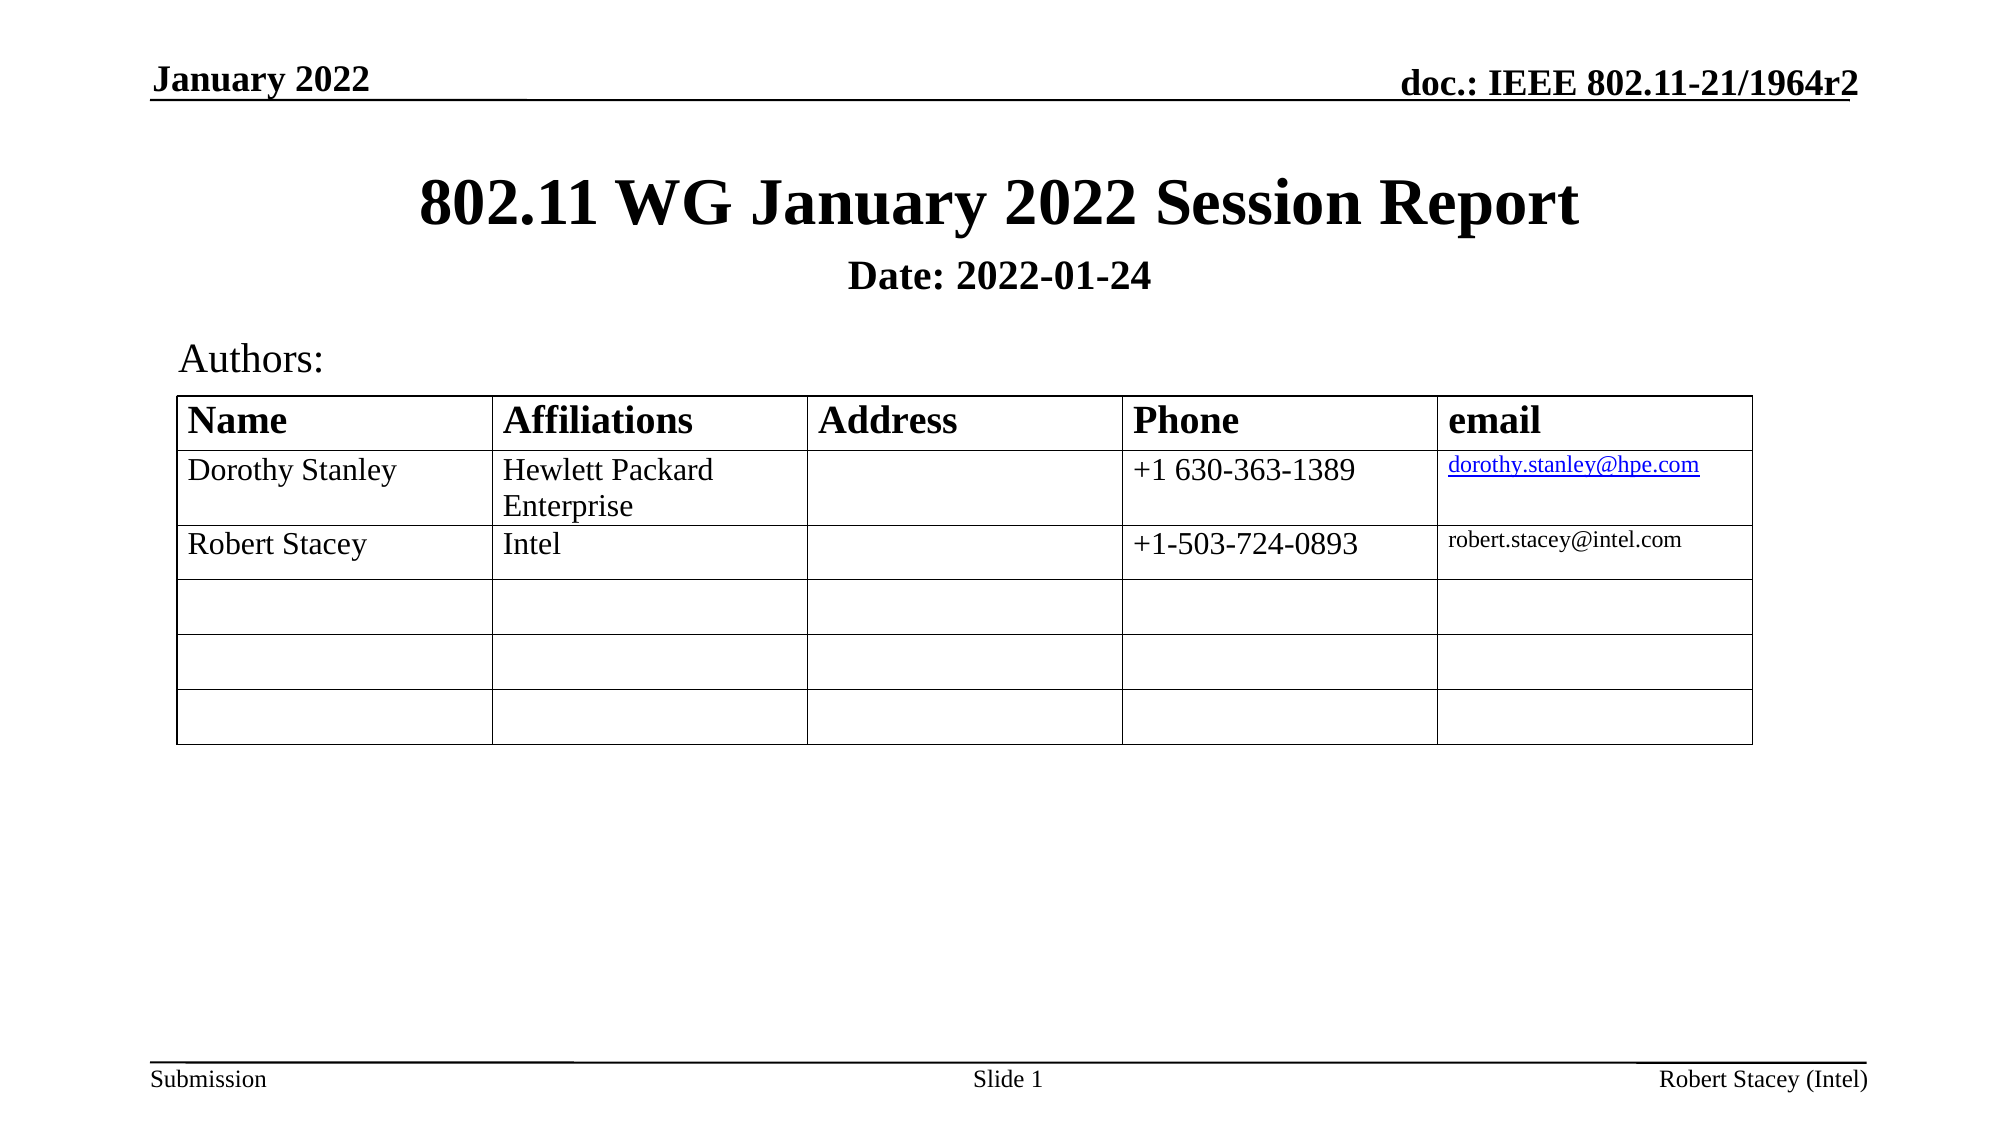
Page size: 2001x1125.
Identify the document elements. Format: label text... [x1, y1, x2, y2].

title 802.11 WG January 2022 Session Report [149, 76, 1851, 319]
subtitle Date: 2022-01-24 [299, 239, 1701, 319]
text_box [161, 395, 1810, 795]
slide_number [152, 54, 563, 100]
footer Robert Stacey (Intel) [1171, 1061, 1869, 1093]
text_box Authors: [162, 323, 401, 387]
slide_number Slide 1 [950, 1061, 1067, 1123]
